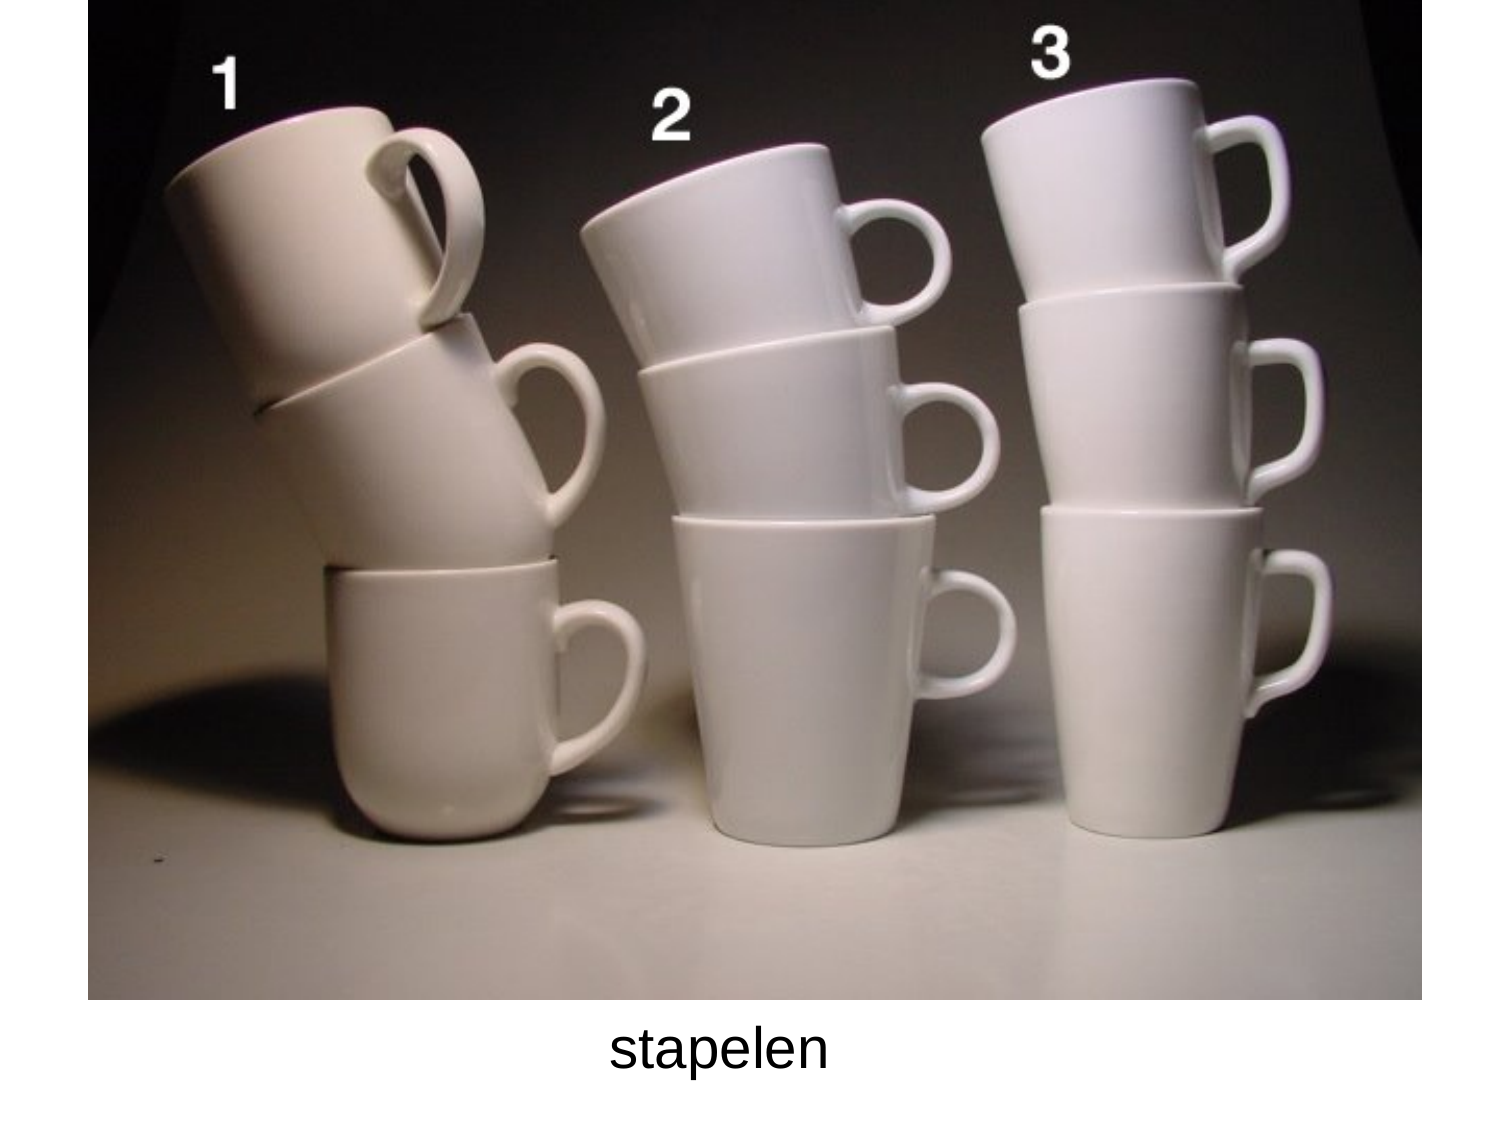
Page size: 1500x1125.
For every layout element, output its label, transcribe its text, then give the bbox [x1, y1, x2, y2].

picture [88, 0, 1423, 1001]
text_box stapelen [594, 1009, 846, 1088]
